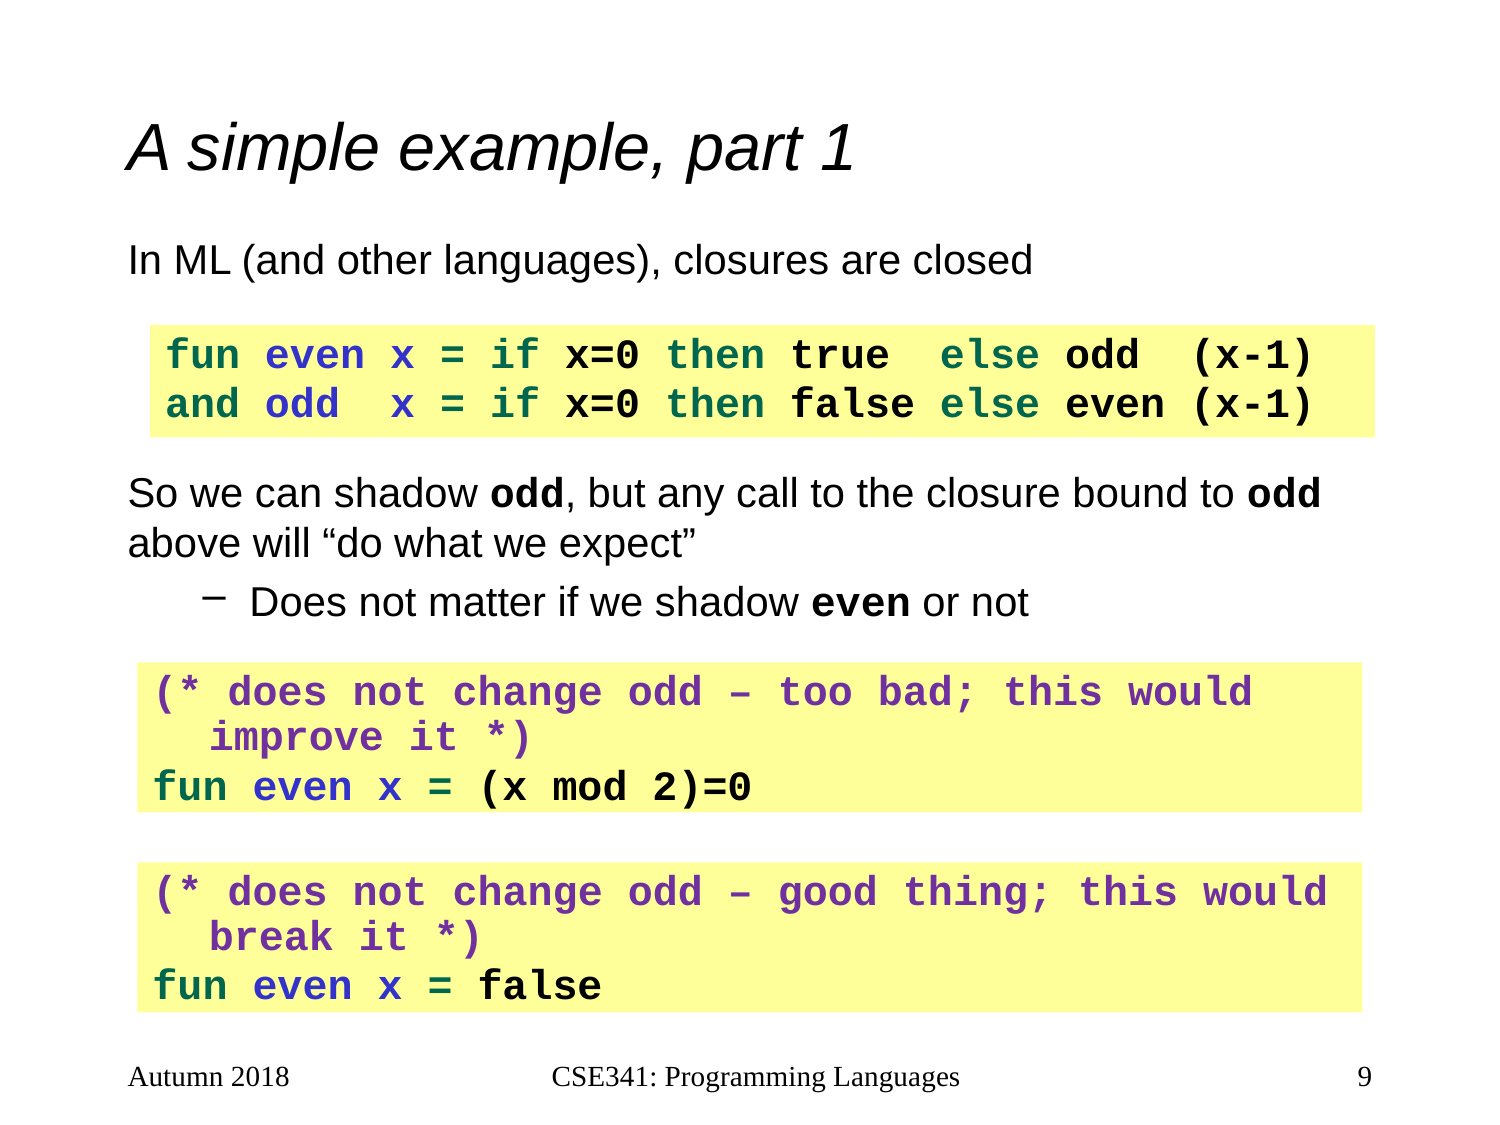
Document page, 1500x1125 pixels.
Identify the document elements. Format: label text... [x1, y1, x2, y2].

footer CSE341: Programming Languages [474, 1049, 1038, 1125]
title A simple example, part 1 [112, 49, 1388, 224]
text_box fun even x = if x=0 then true else odd (x-1) and odd x = if x=0 then false else even (x-1) [150, 324, 1375, 438]
text_box (* does not change odd – good thing; this would break it *) fun even x = false [137, 862, 1363, 1013]
slide_number Autumn 2018 [112, 1049, 426, 1125]
text_box (* does not change odd – too bad; this would improve it *) fun even x = (x mod 2)=0 [137, 662, 1363, 813]
list In ML (and other languages), closures are closed So we can shadow odd, but any call to the closure bound to odd above will “do what we expect” Does not matter if we shadow even or not [112, 224, 1388, 963]
slide_number 9 [1074, 1049, 1388, 1125]
